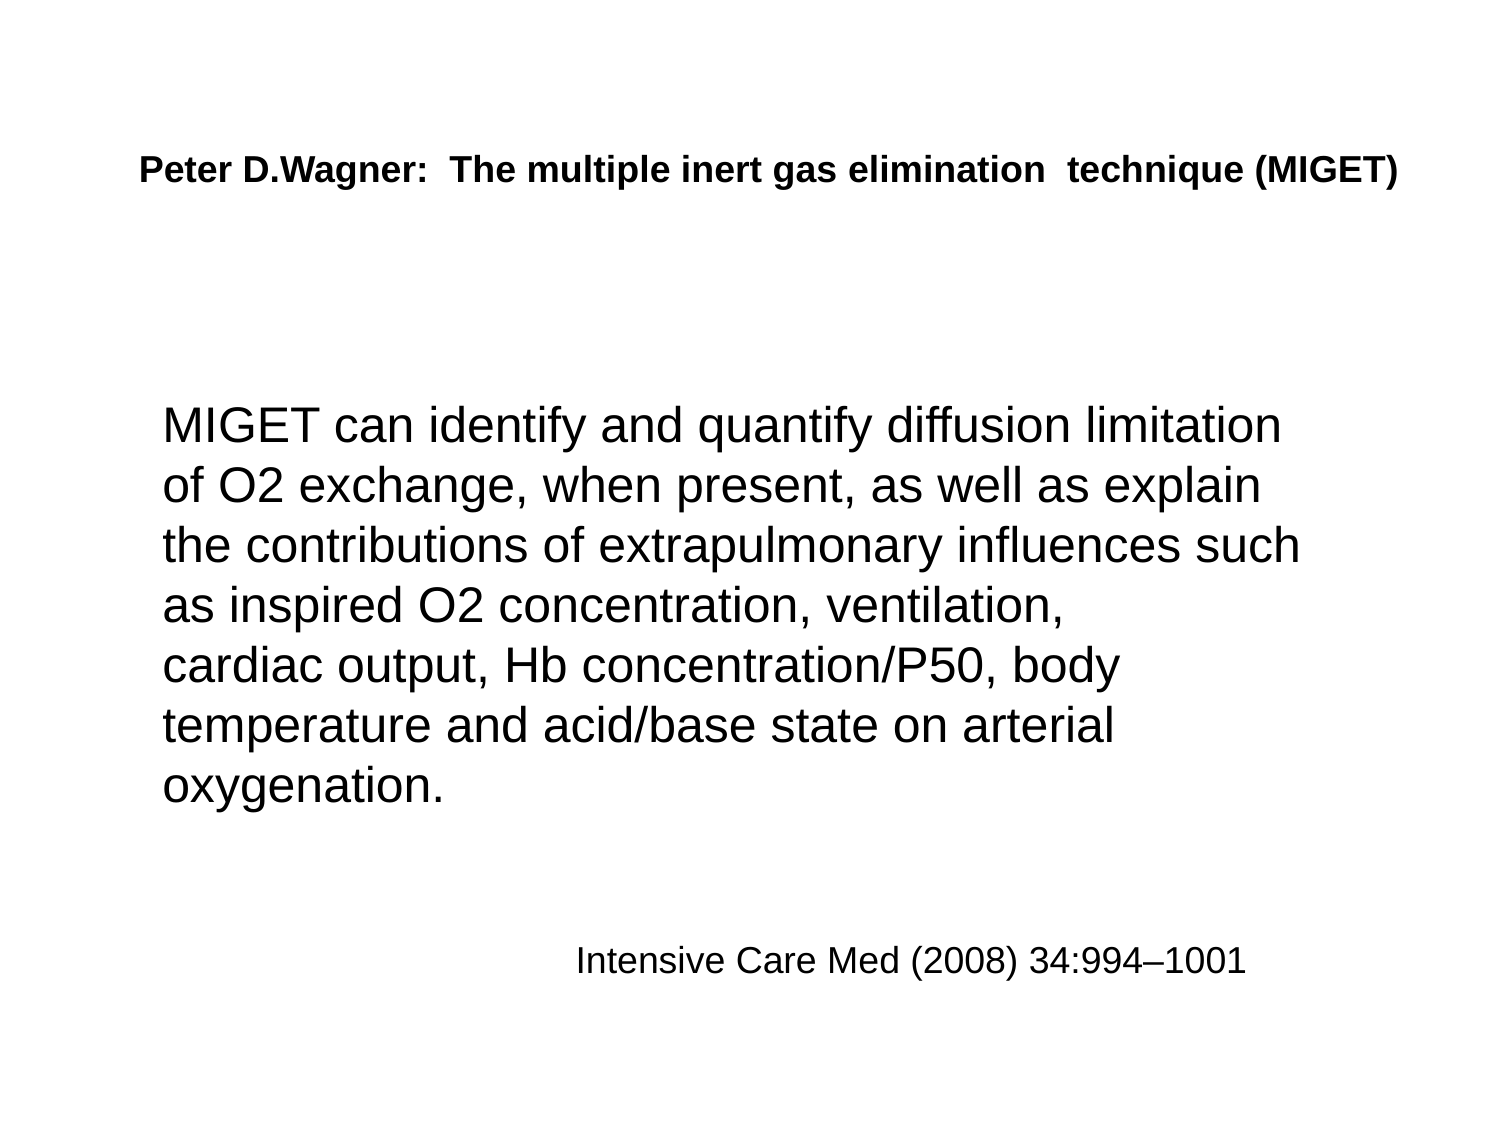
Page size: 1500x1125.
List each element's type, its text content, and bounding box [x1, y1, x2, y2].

text_box Peter D.Wagner: The multiple inert gas elimination technique (MIGET) [123, 137, 1436, 197]
text_box Intensive Care Med (2008) 34:994–1001 [560, 928, 1353, 989]
text_box MIGET can identify and quantify diffusion limitation of O2 exchange, when present, as well as explain the contributions of extrapulmonary influences such as inspired O2 concentration, ventilation, cardiac output, Hb concentration/P50, body temperature and acid/base state on arterial oxygenation. [147, 385, 1317, 821]
